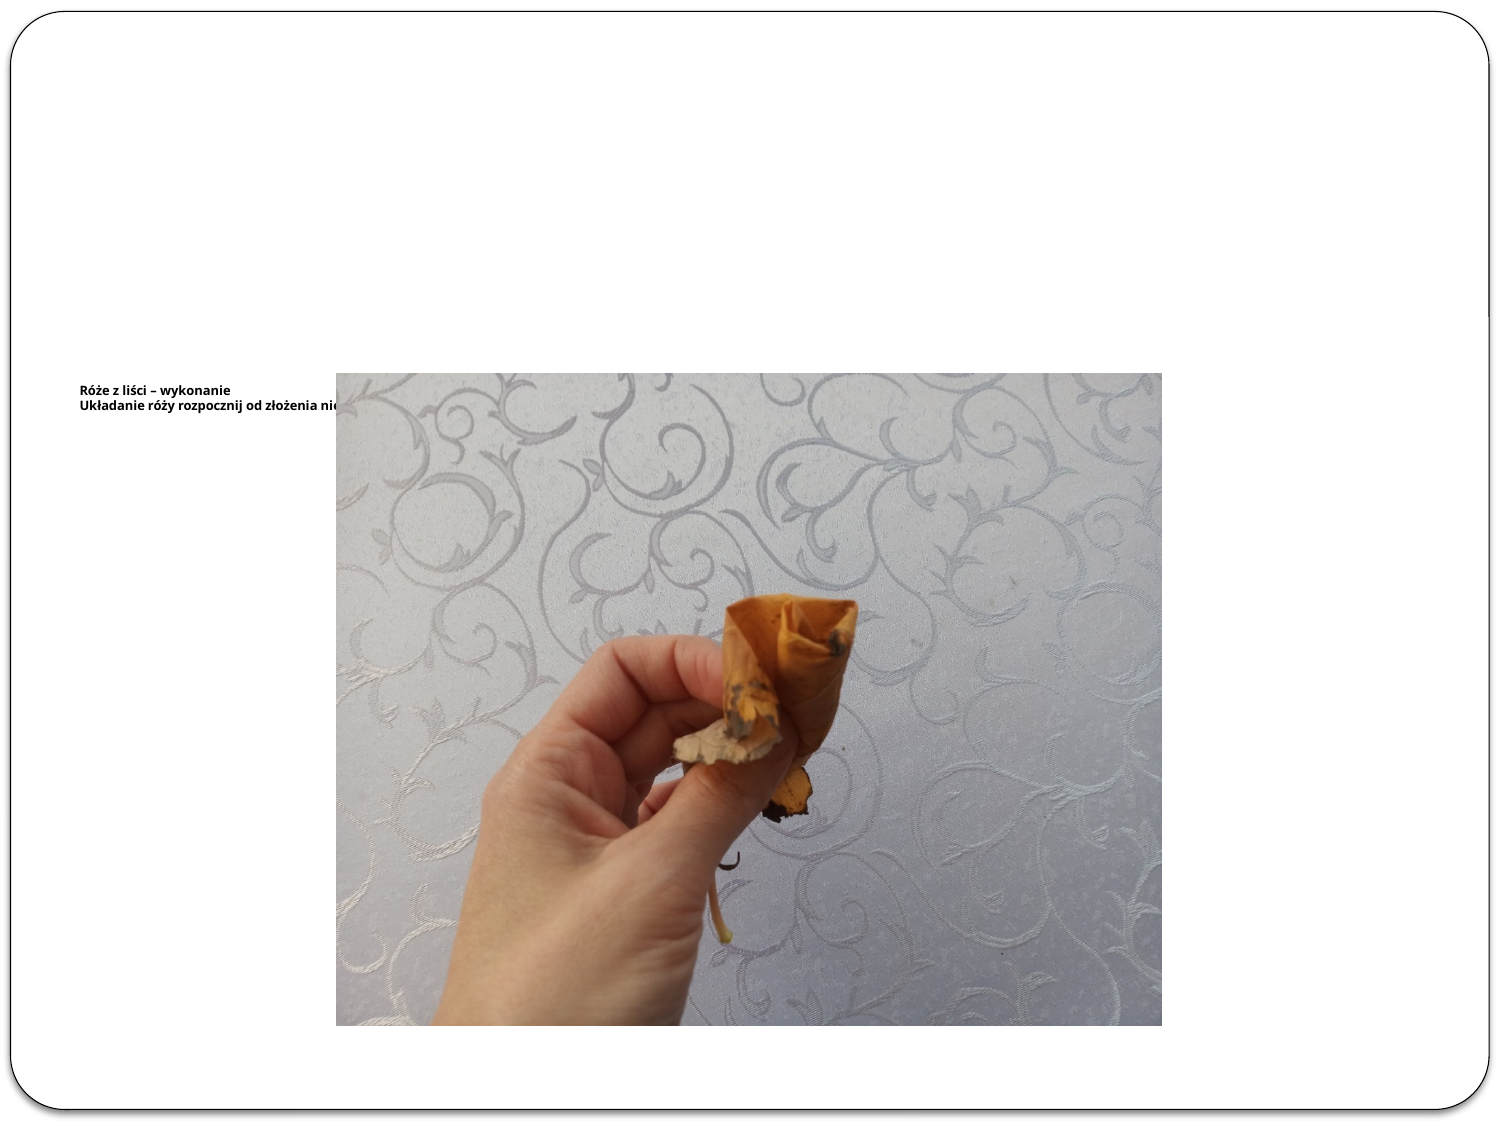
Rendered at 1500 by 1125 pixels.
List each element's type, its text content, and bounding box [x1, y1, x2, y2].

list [336, 373, 1162, 1026]
title Róże z liści – wykonanie Układanie róży rozpocznij od złożenia niewielkiego listka na pół i zwinięcia go w rurkę. [64, 196, 1449, 468]
